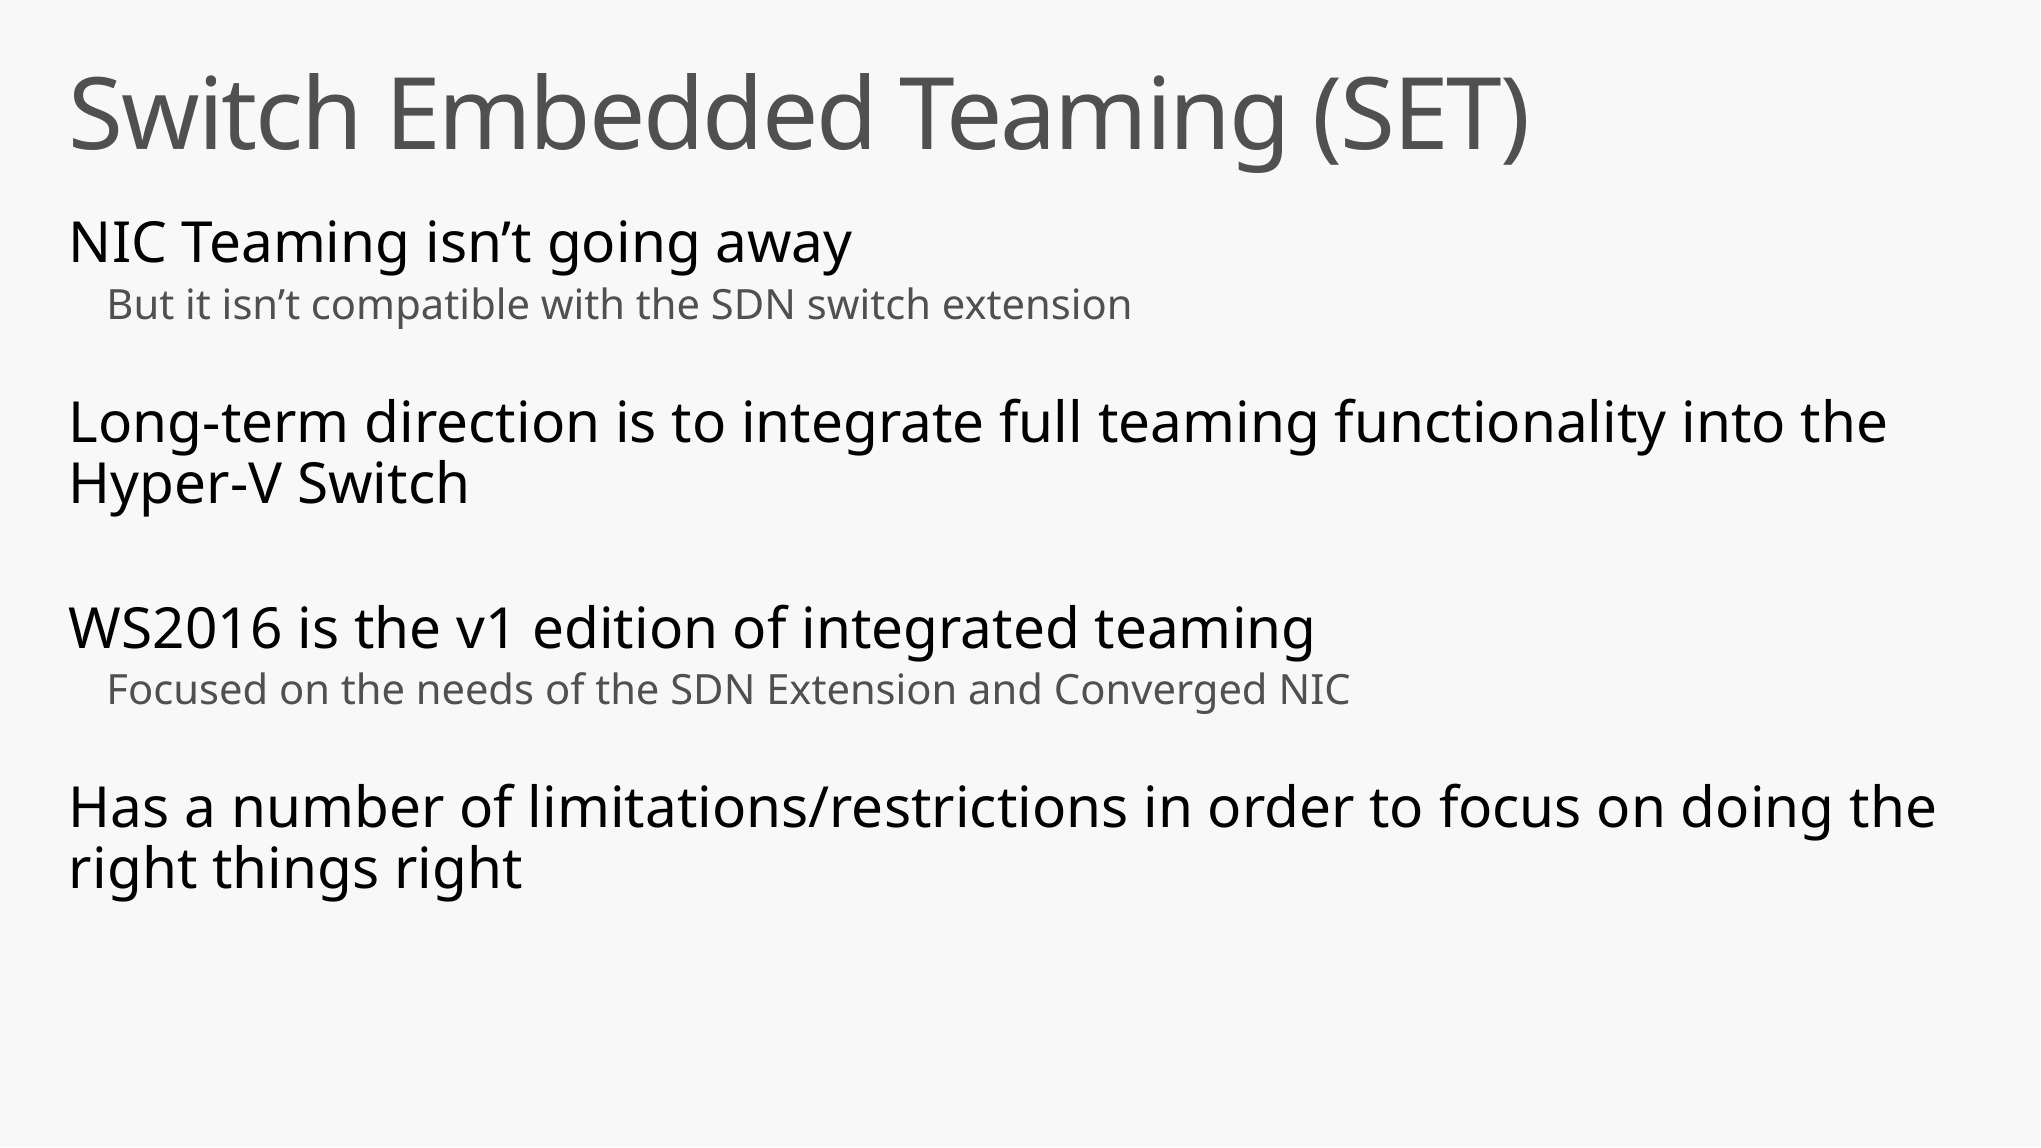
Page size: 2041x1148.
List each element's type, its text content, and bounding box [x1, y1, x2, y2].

list NIC Teaming isn’t going away But it isn’t compatible with the SDN switch extension Long-term direction is to integrate full teaming functionality into the Hyper-V Switch WS2016 is the v1 edition of integrated teaming Focused on the needs of the SDN Extension and Converged NIC Has a number of limitations/restrictions in order to focus on doing the right things right [45, 198, 1996, 1050]
title Switch Embedded Teaming (SET) [45, 48, 1996, 198]
